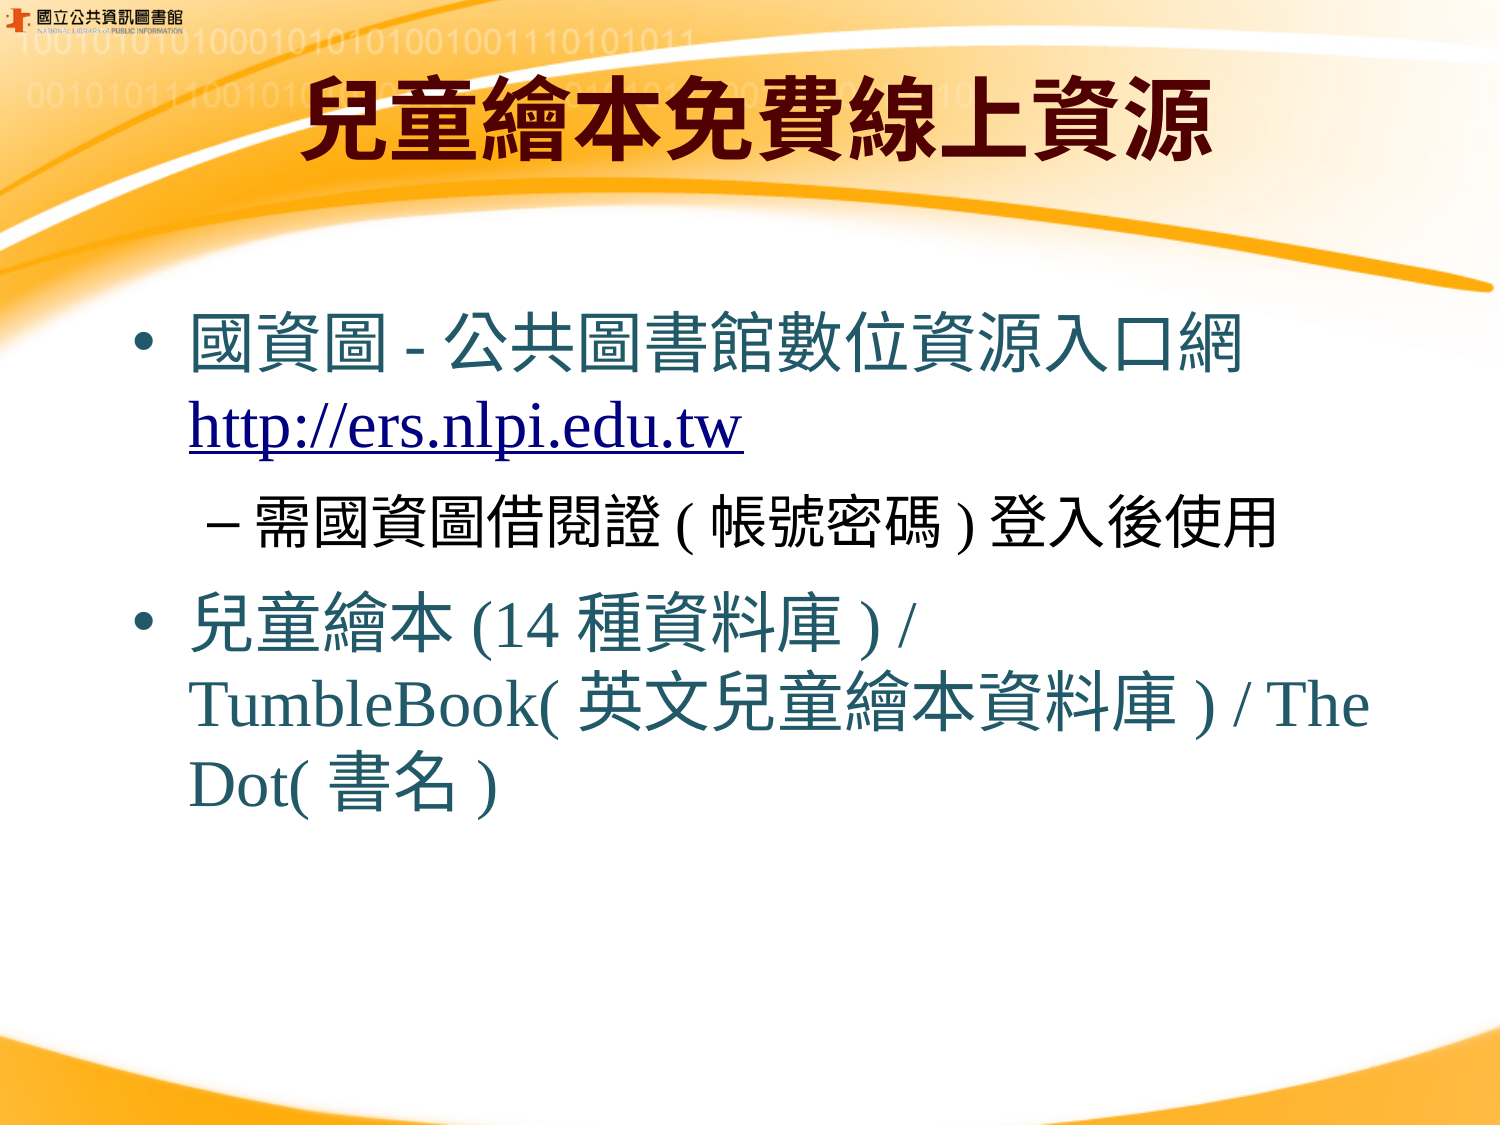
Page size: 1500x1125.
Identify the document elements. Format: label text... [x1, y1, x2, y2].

list 國資圖-公共圖書館數位資源入口網 http://ers.nlpi.edu.tw 需國資圖借閱證(帳號密碼)登入後使用 兒童繪本(14種資料庫) / TumbleBook(英文兒童繪本資料庫) / The Dot(書名) [117, 292, 1395, 1005]
picture [0, 0, 1500, 1125]
title 兒童繪本免費線上資源 [117, 23, 1395, 211]
